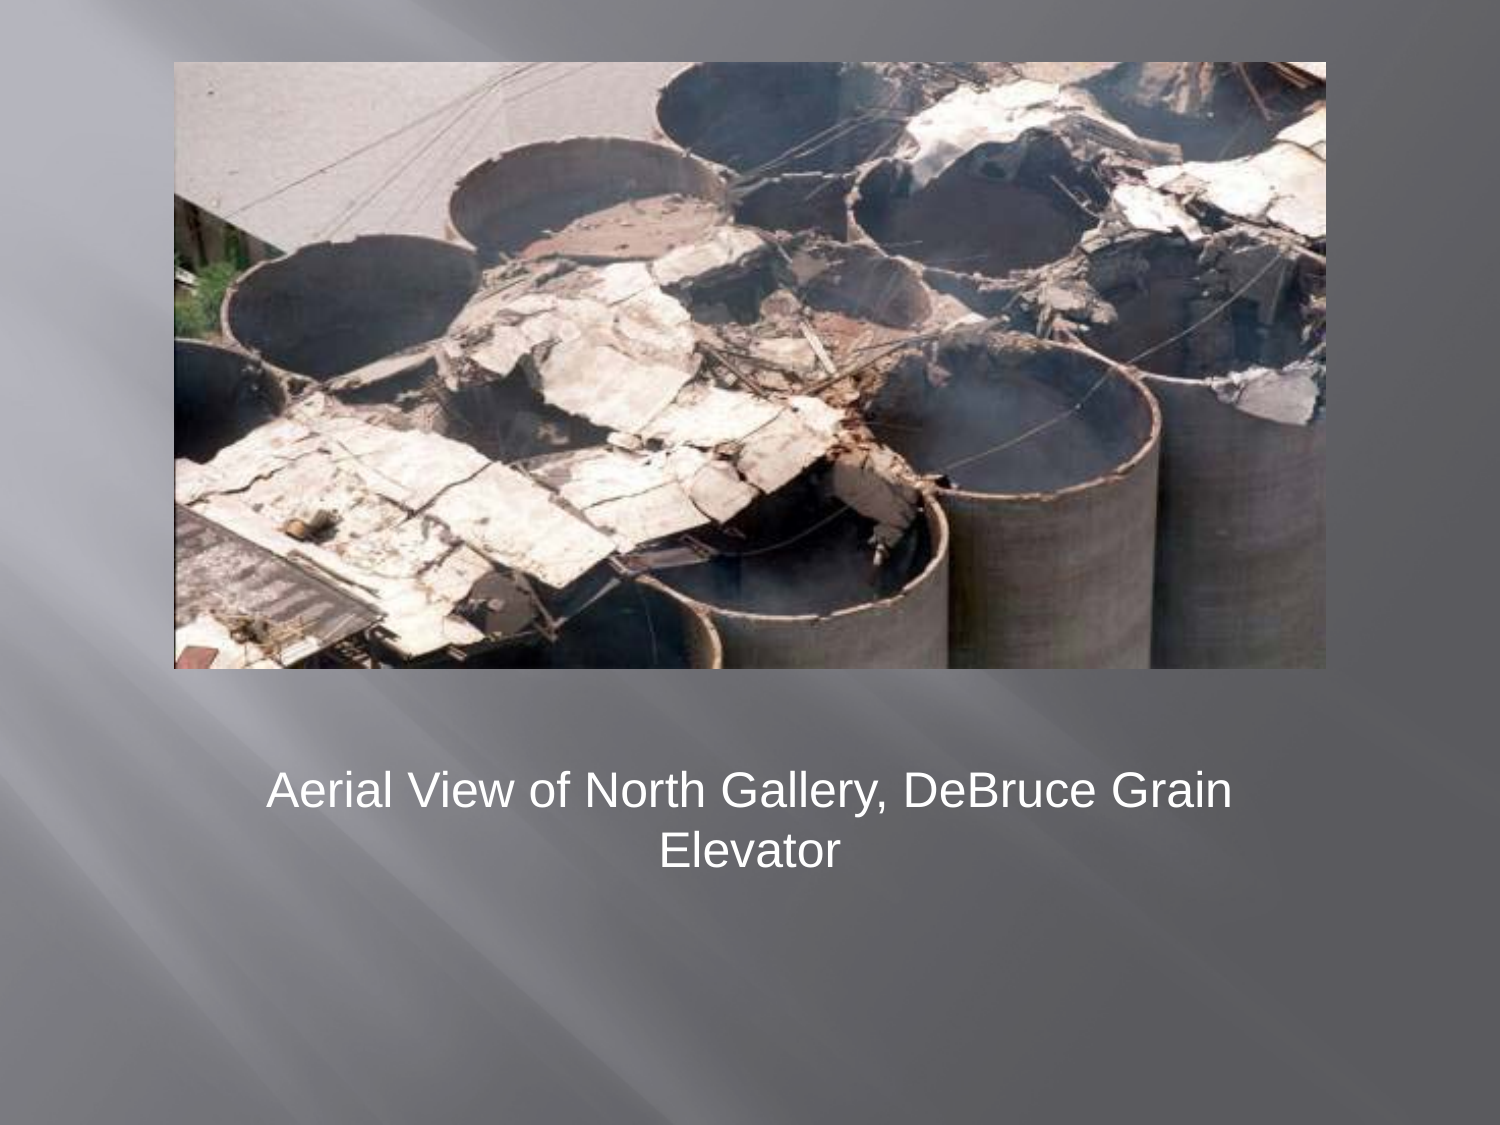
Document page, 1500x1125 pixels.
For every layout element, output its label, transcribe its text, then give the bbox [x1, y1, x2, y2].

picture [174, 62, 1326, 669]
text_box Aerial View of North Gallery, DeBruce Grain Elevator [174, 749, 1325, 885]
